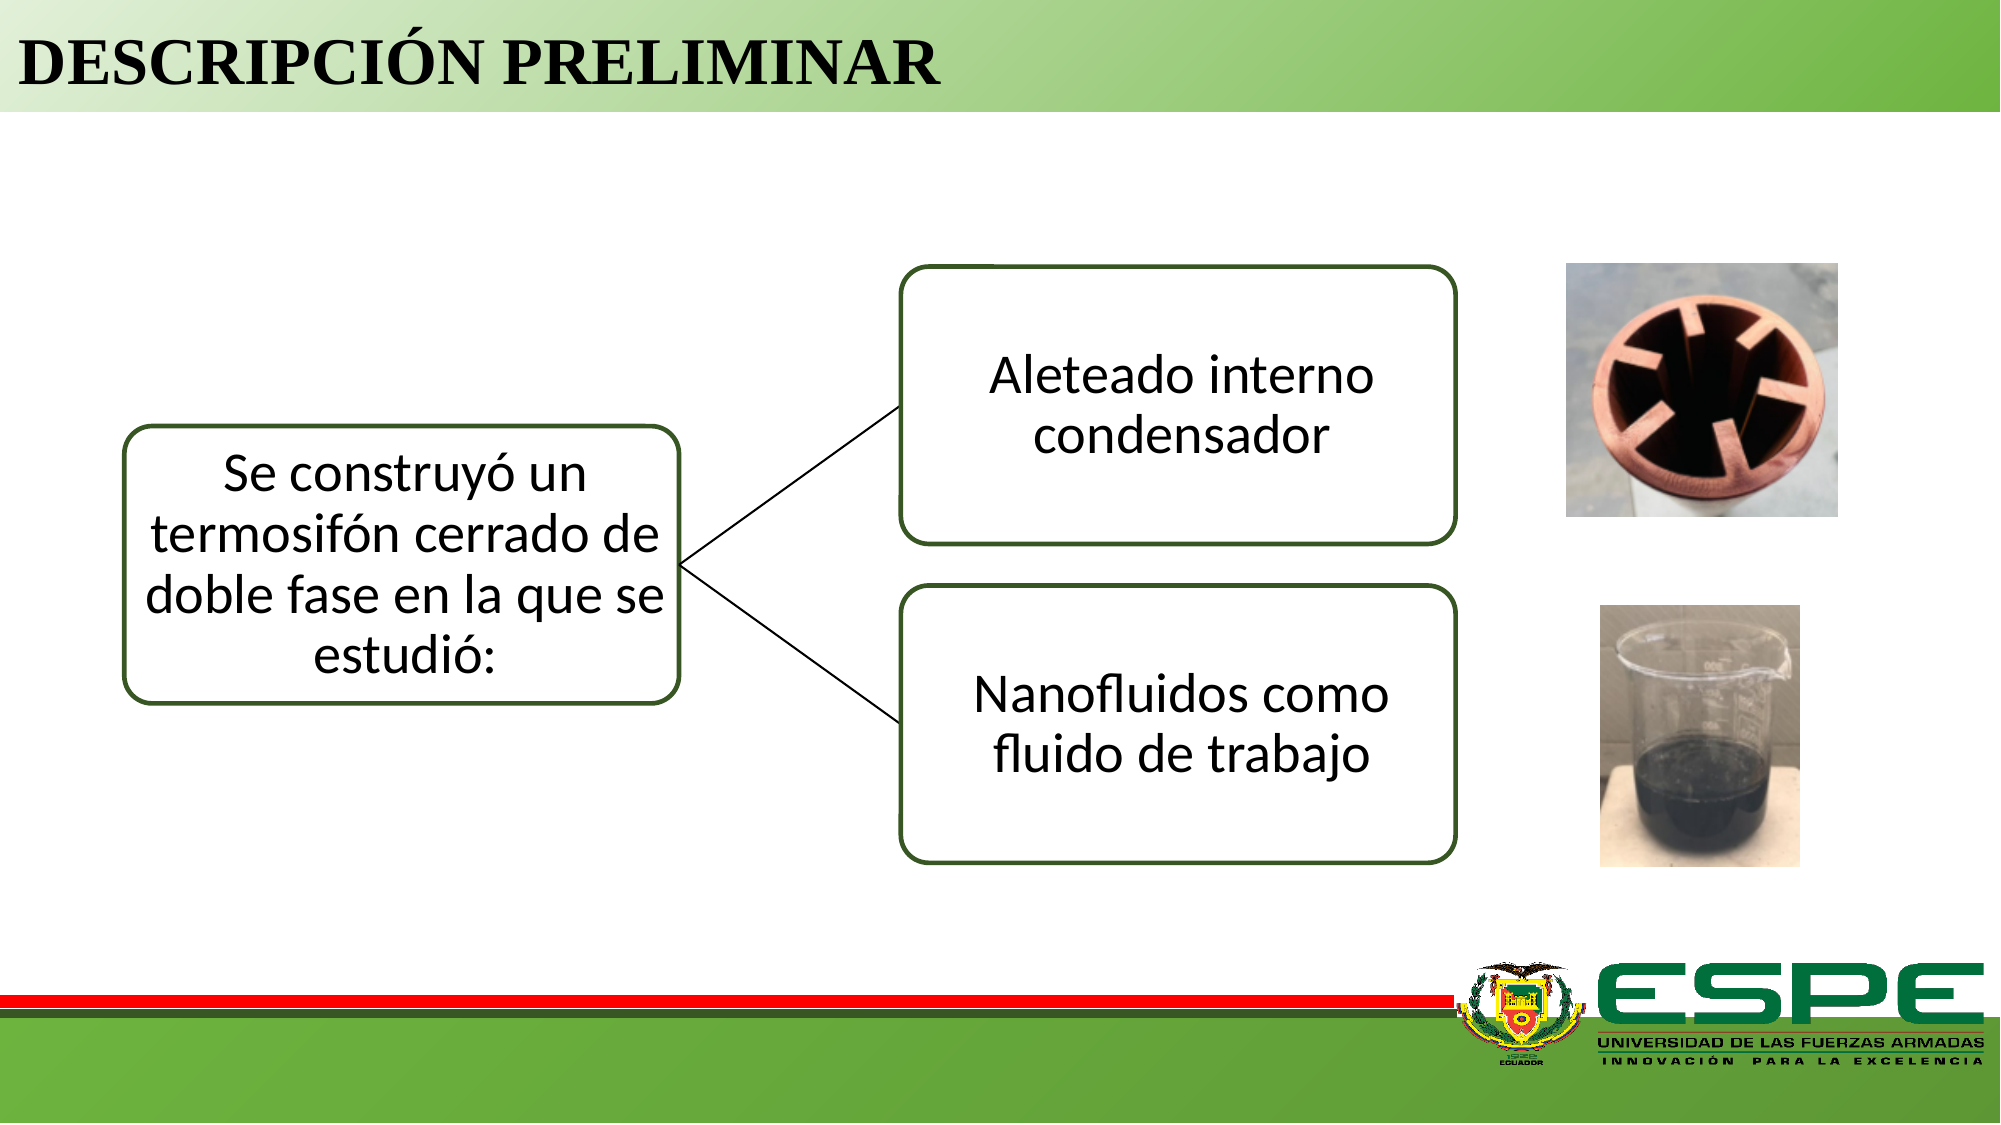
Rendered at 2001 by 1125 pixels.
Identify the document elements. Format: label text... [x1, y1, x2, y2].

text_box [0, 1017, 2000, 1124]
text_box [0, 0, 2000, 113]
text_box [1456, 962, 1984, 1065]
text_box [123, 120, 1457, 1010]
picture [1600, 605, 1800, 867]
picture [1565, 263, 1838, 517]
text_box DESCRIPCIÓN PRELIMINAR [4, 10, 956, 106]
